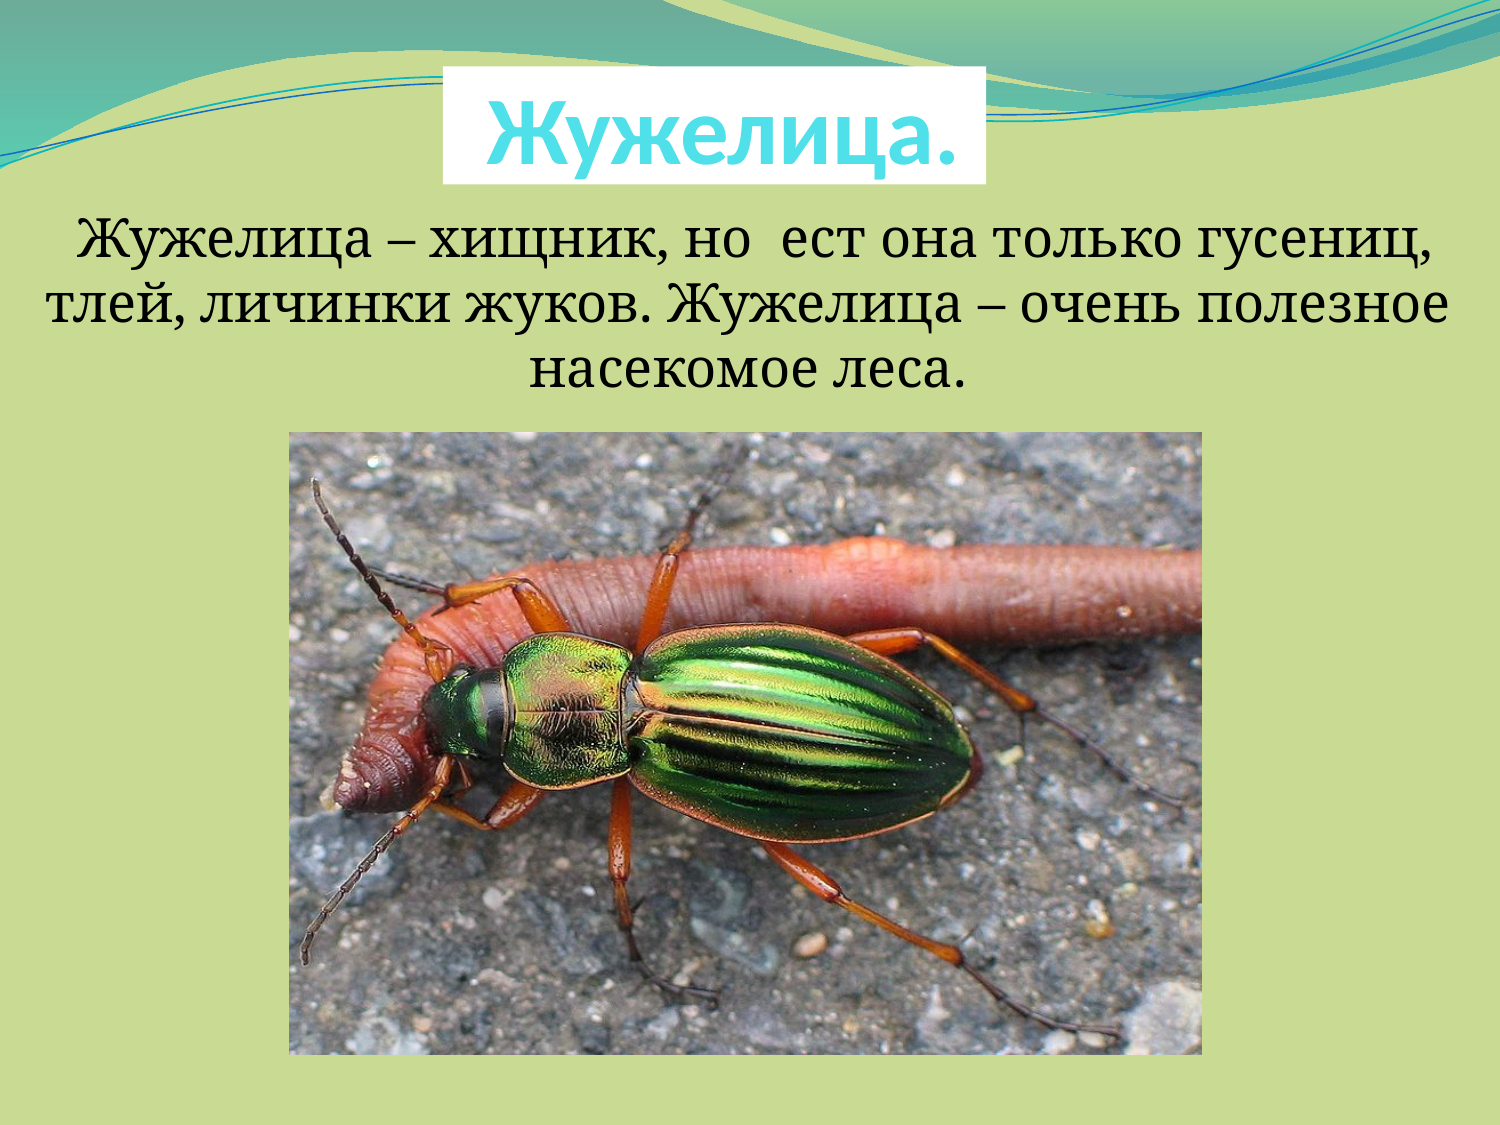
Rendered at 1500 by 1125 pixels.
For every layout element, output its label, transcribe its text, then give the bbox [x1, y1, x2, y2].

title Жужелица. [442, 66, 987, 185]
picture [289, 432, 1202, 1055]
subtitle Жужелица – хищник, но ест она только гусениц, тлей, личинки жуков. Жужелица – очень полезное насекомое леса. [40, 196, 1460, 1083]
